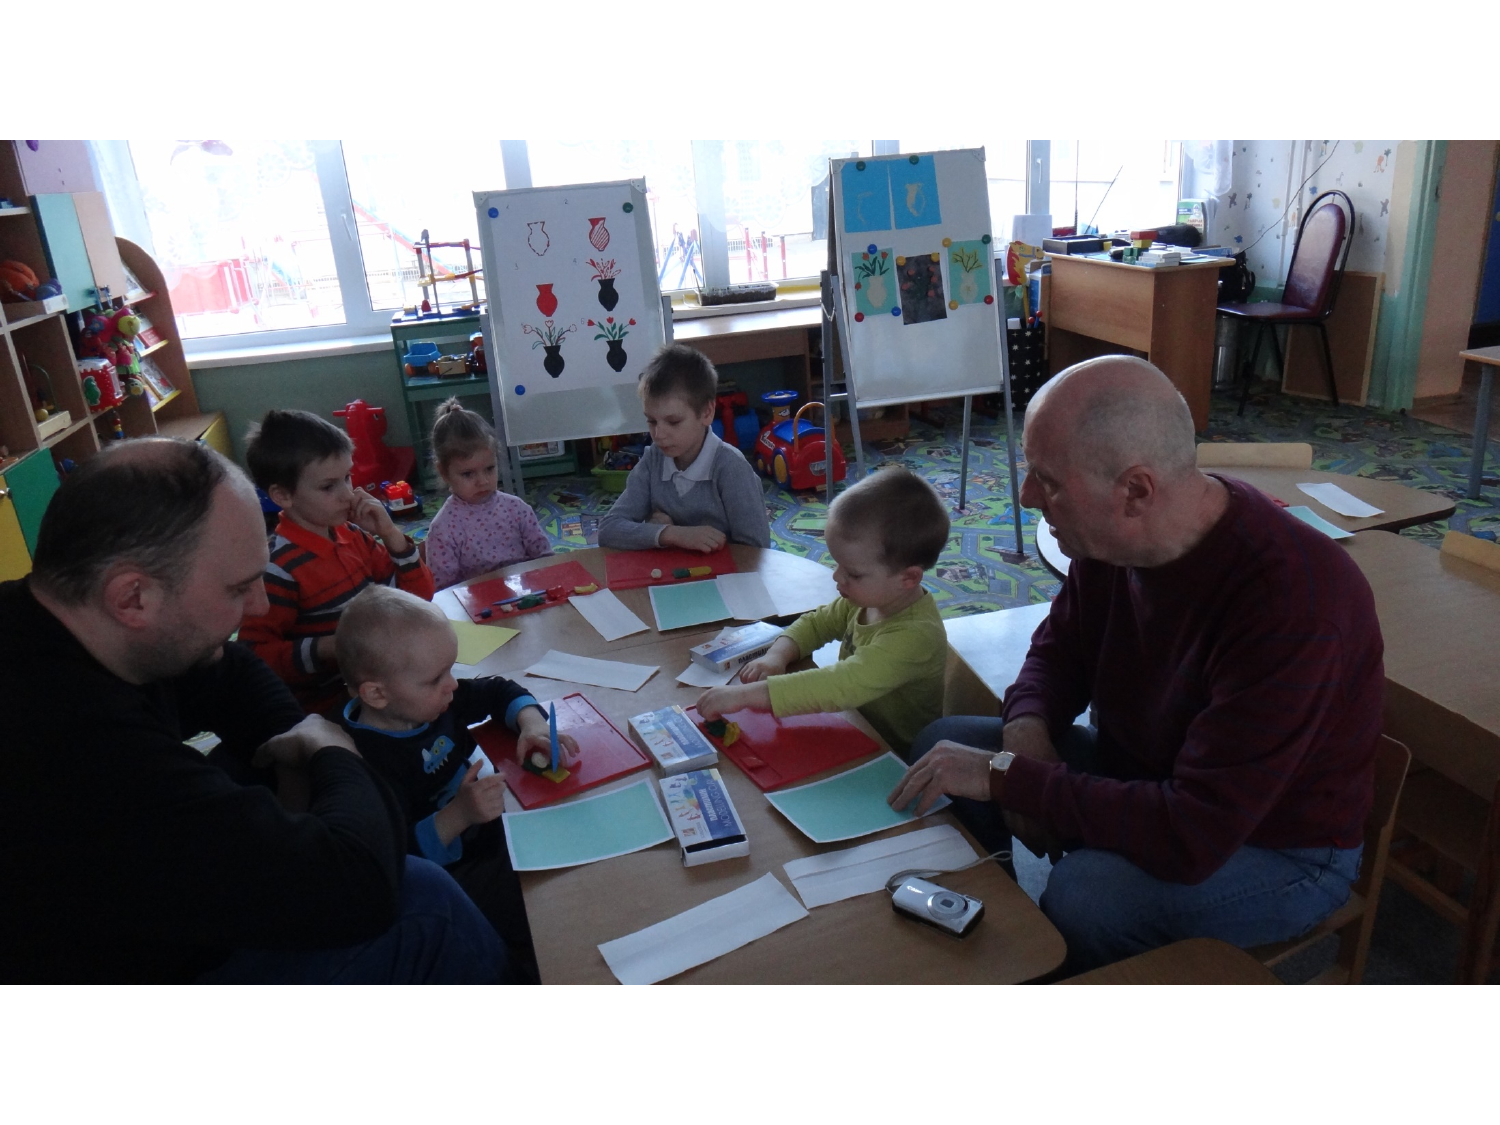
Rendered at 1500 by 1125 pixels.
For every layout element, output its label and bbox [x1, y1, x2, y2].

picture [0, 140, 1500, 985]
